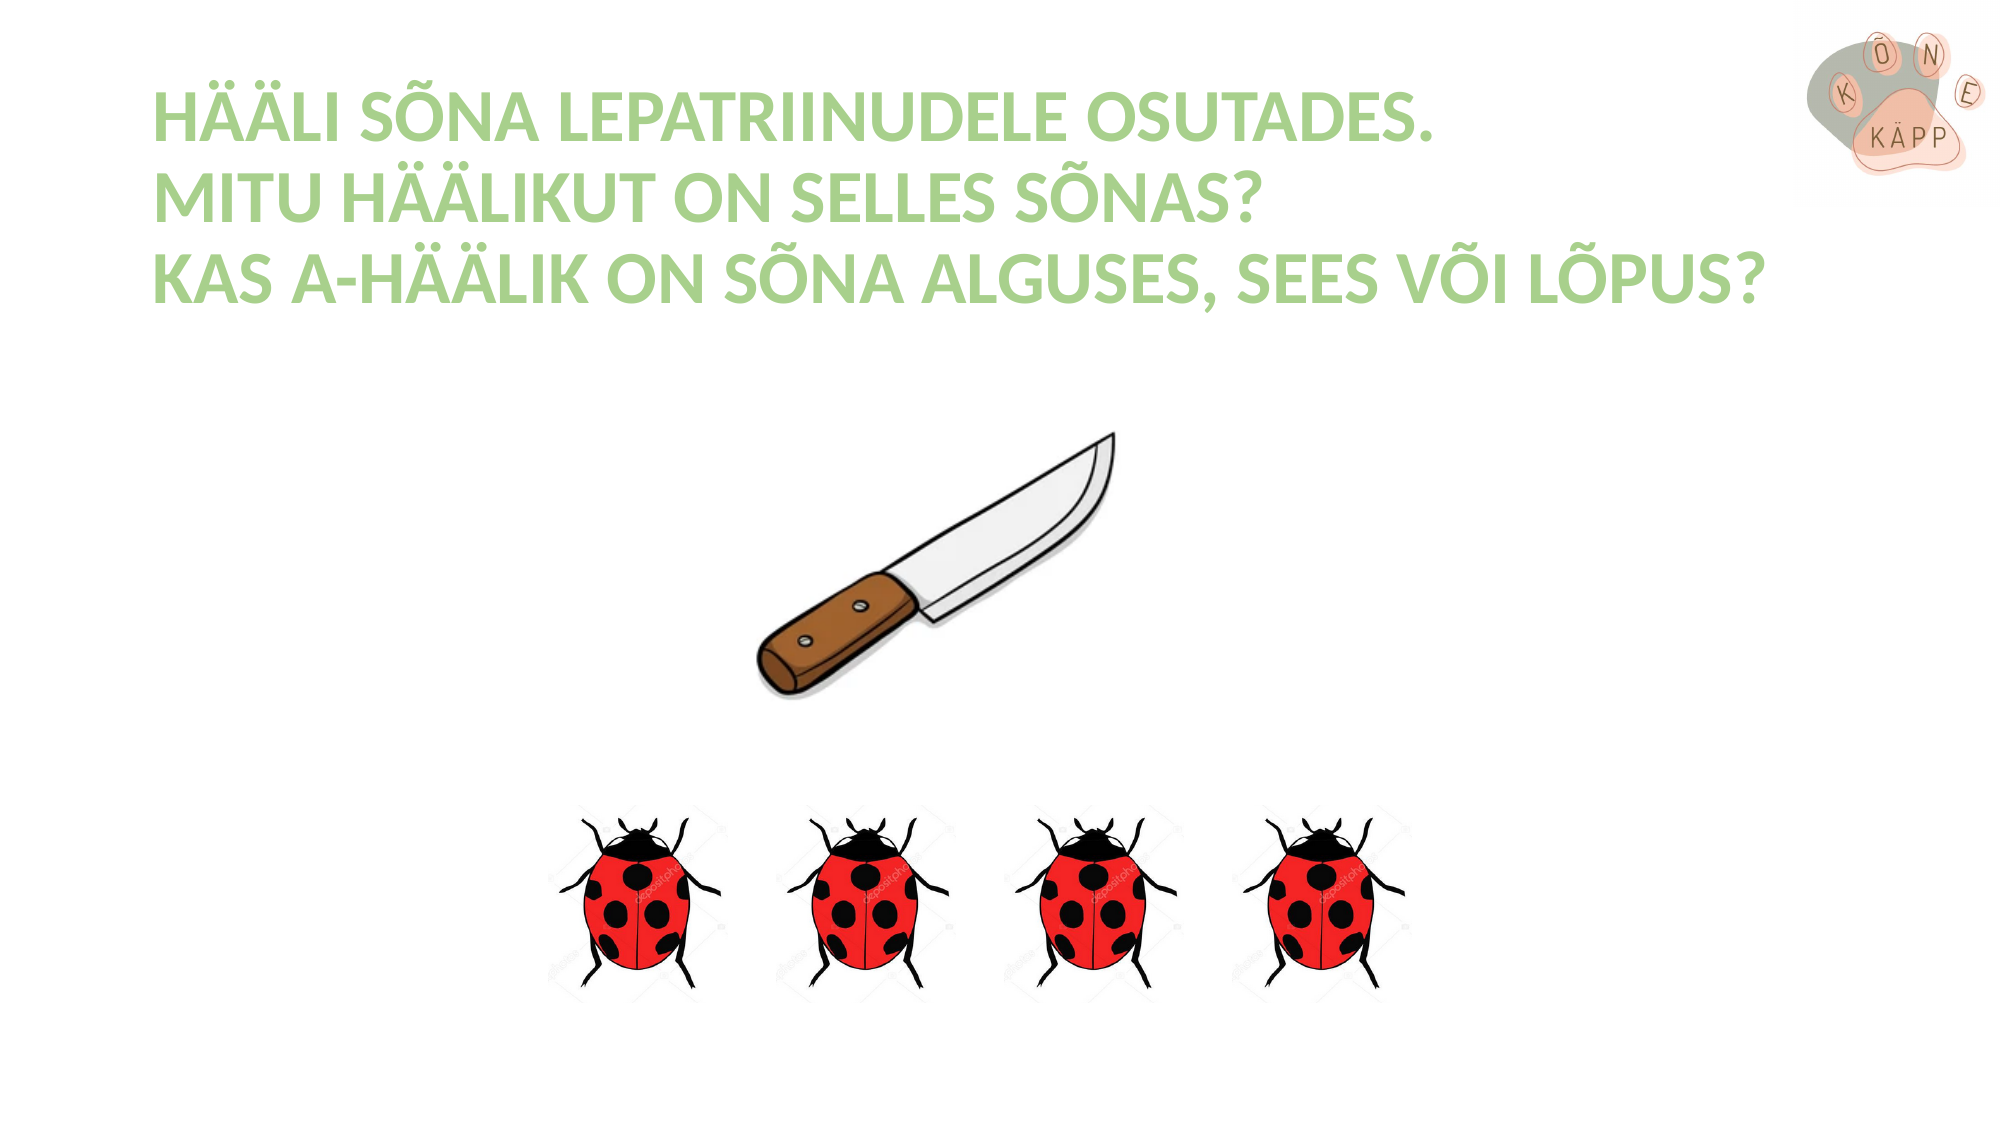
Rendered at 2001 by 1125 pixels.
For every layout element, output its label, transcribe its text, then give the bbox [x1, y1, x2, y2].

picture [548, 804, 729, 1003]
picture [1793, 0, 2000, 207]
picture [776, 804, 956, 1003]
picture [1231, 804, 1412, 1003]
picture [748, 403, 1131, 720]
picture [1003, 804, 1184, 1003]
title HÄÄLI SÕNA LEPATRIINUDELE OSUTADES. MITU HÄÄLIKUT ON SELLES SÕNAS? KAS A-HÄÄLIK ON SÕNA ALGUSES, SEES VÕI LÕPUS? [137, 15, 1863, 382]
